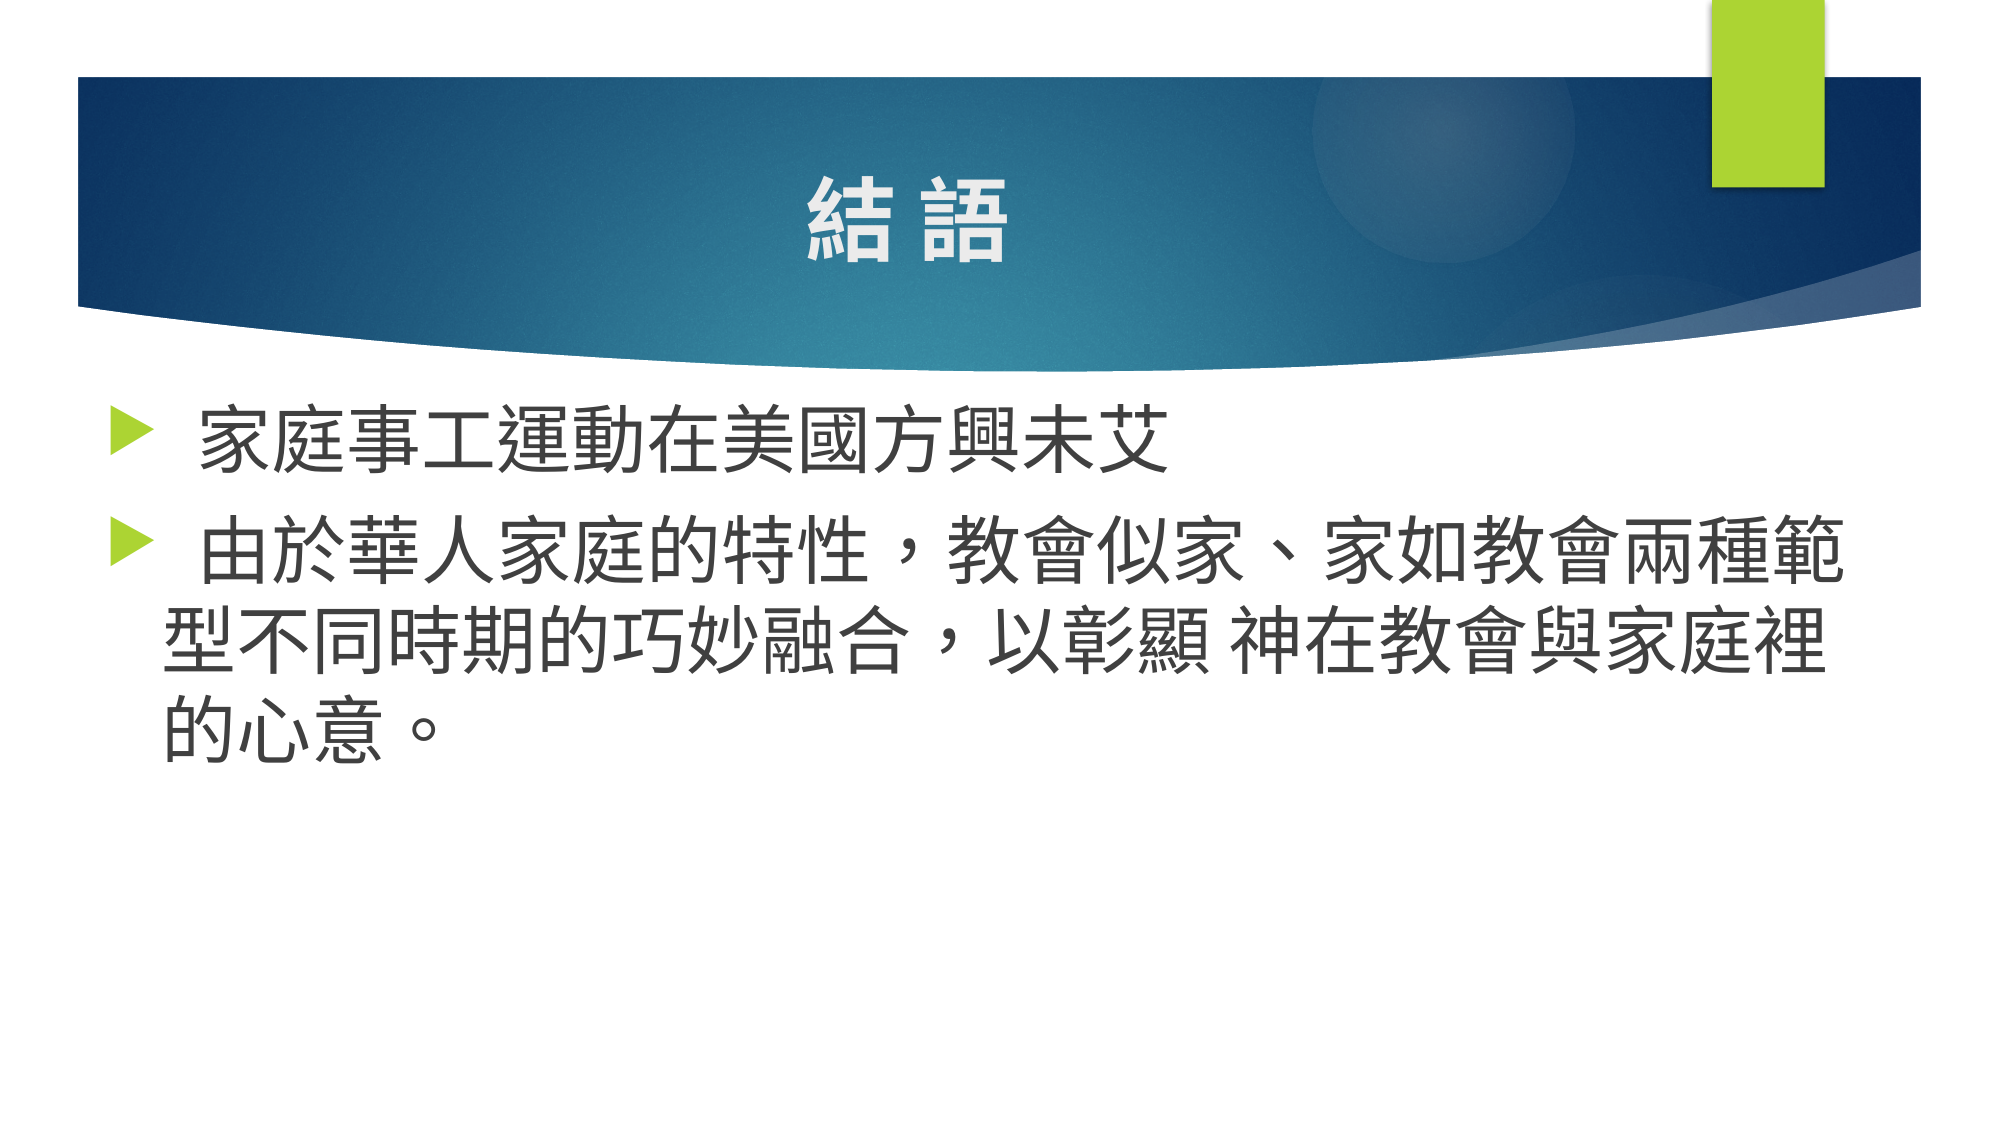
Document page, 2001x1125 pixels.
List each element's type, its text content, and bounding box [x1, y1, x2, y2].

list 家庭事工運動在美國方興未艾 由於華人家庭的特性，教會似家、家如教會兩種範型不同時期的巧妙融合，以彰顯 神在教會與家庭裡的心意。 [90, 385, 1908, 1044]
title 結 語 [189, 159, 1627, 276]
